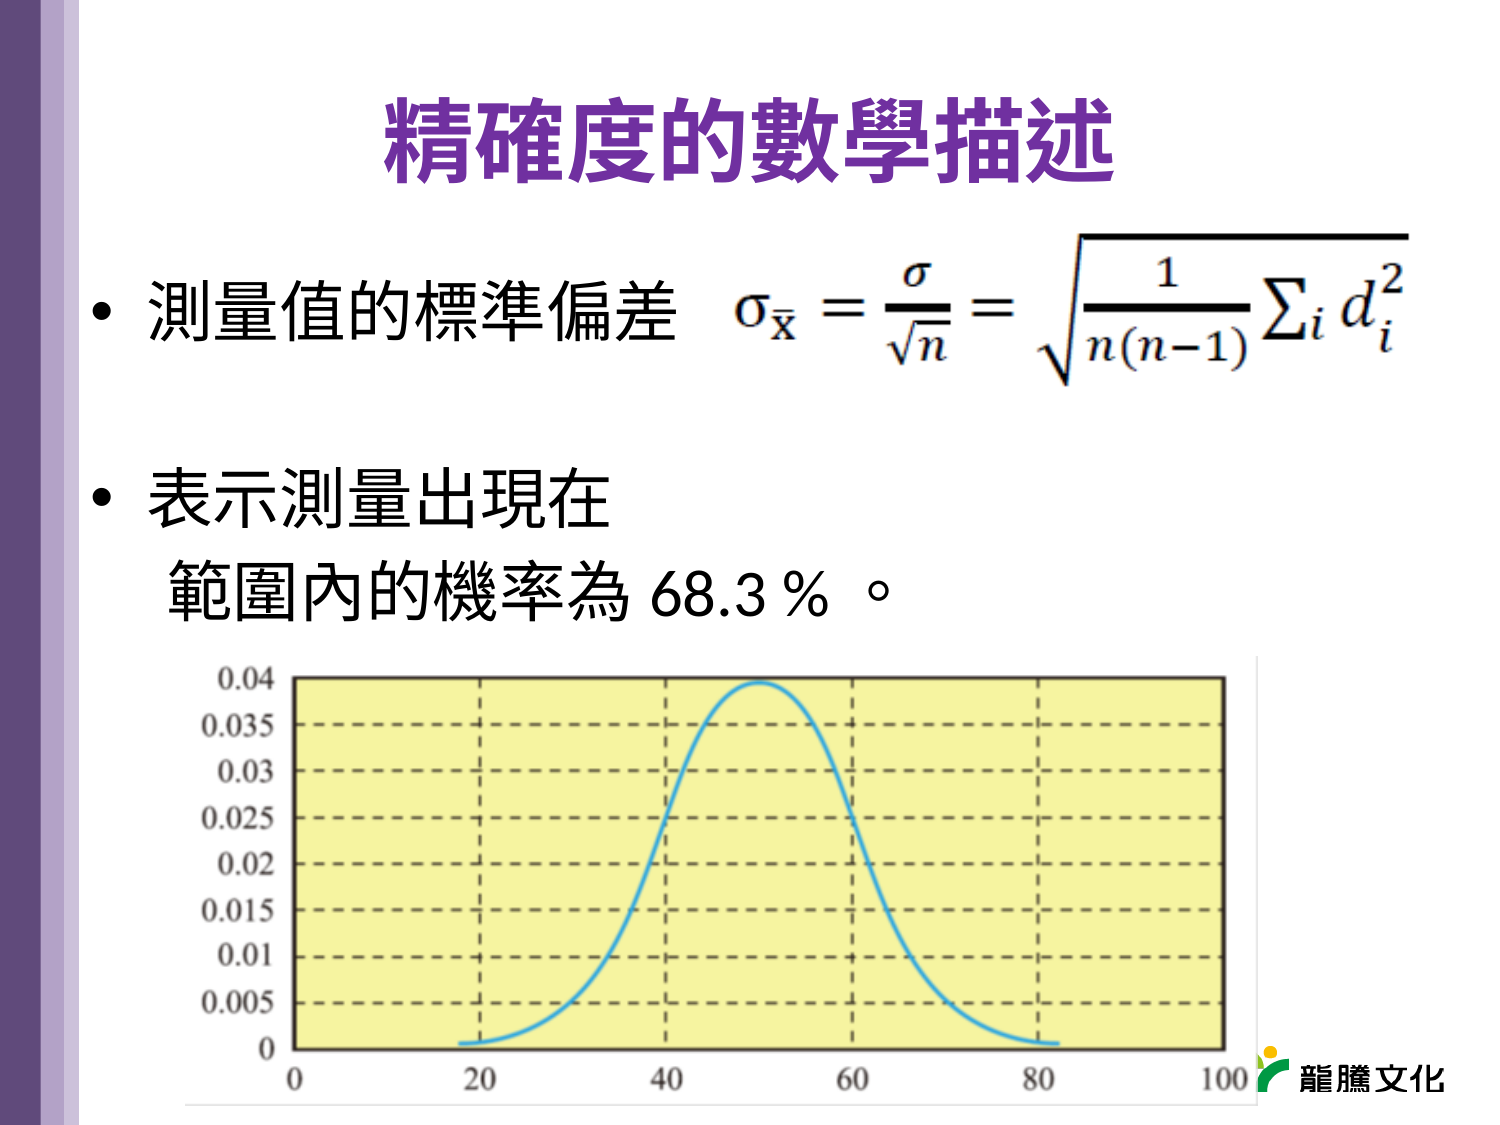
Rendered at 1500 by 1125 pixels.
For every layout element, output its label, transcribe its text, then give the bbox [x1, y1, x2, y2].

picture [185, 656, 1444, 1107]
picture [702, 195, 1443, 412]
title 精確度的數學描述 [75, 45, 1425, 233]
